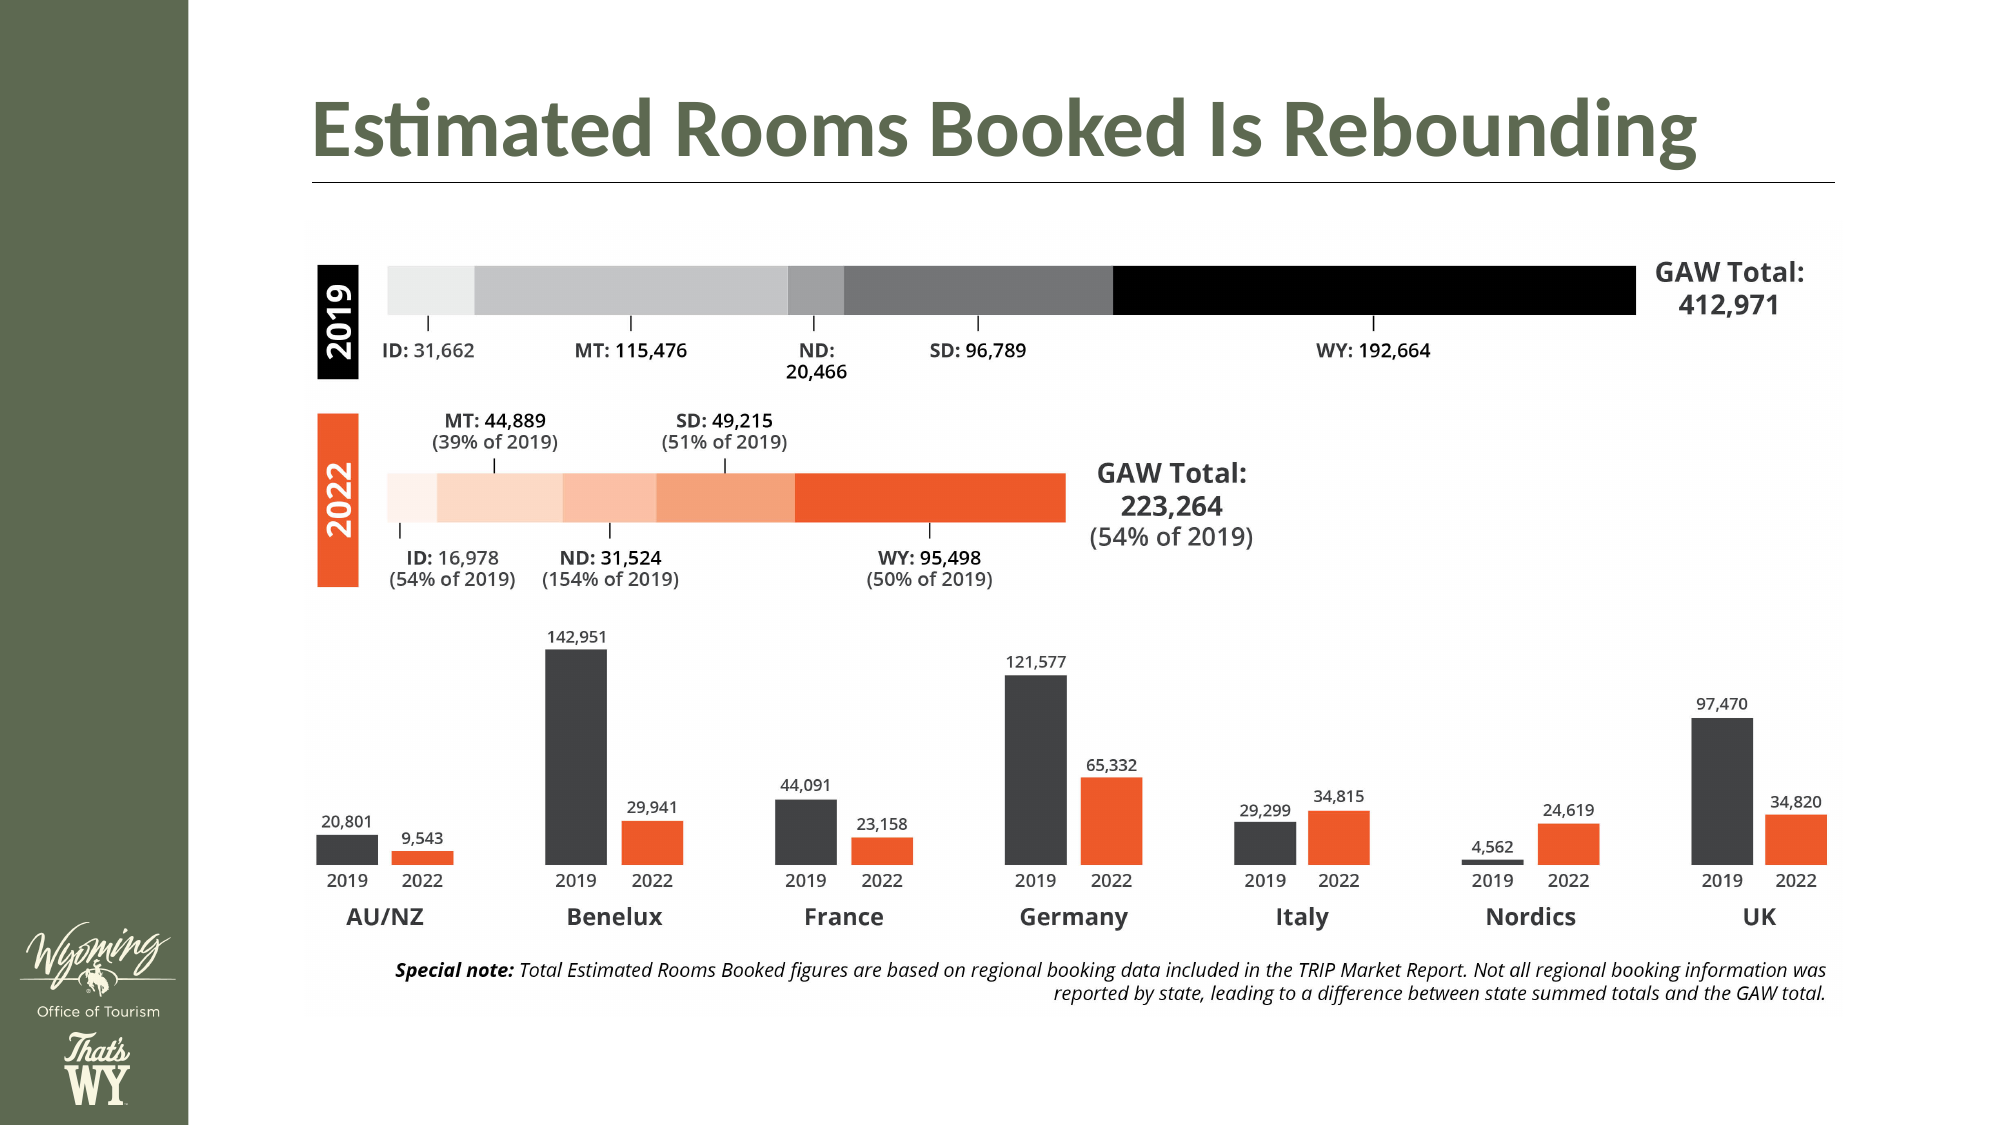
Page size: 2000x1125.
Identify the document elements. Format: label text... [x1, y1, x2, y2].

text_box Estimated Rooms Booked Is Rebounding [297, 66, 1835, 181]
picture [304, 220, 1843, 1017]
text_box [0, 0, 189, 1125]
text_box [19, 922, 176, 1017]
text_box [64, 1032, 130, 1105]
